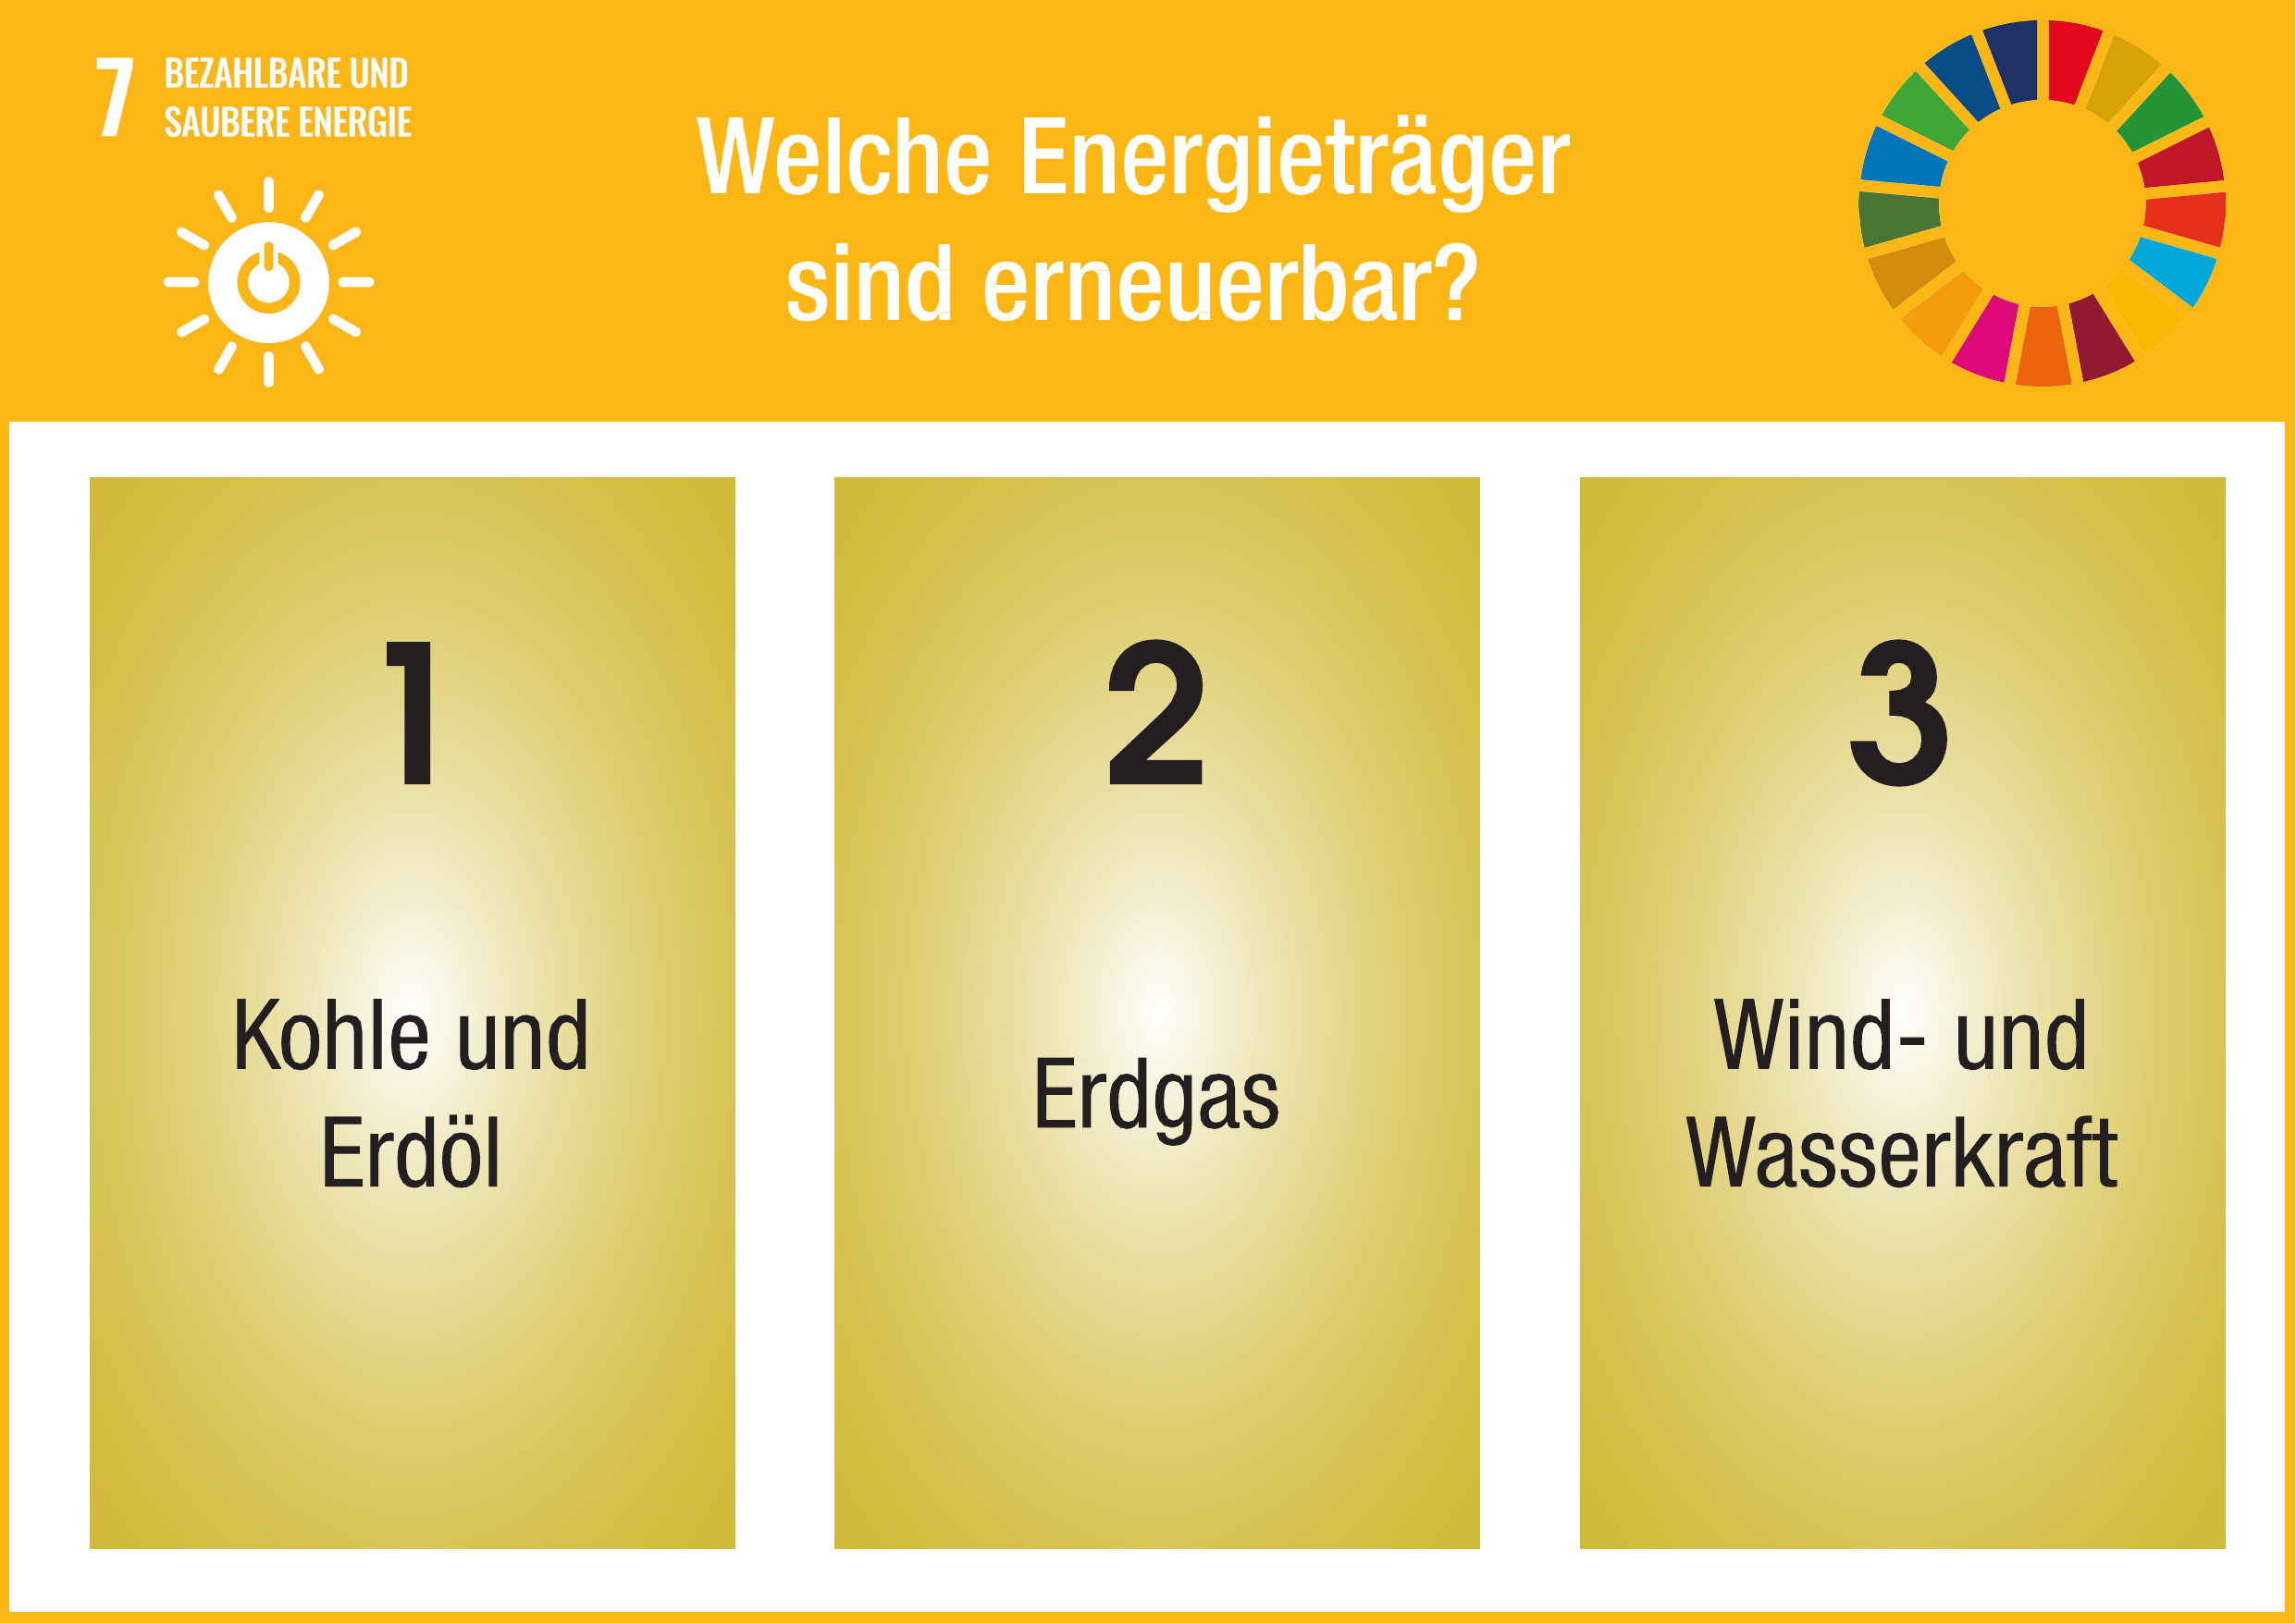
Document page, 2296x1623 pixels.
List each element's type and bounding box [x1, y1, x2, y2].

text_box [0, 0, 2296, 1623]
